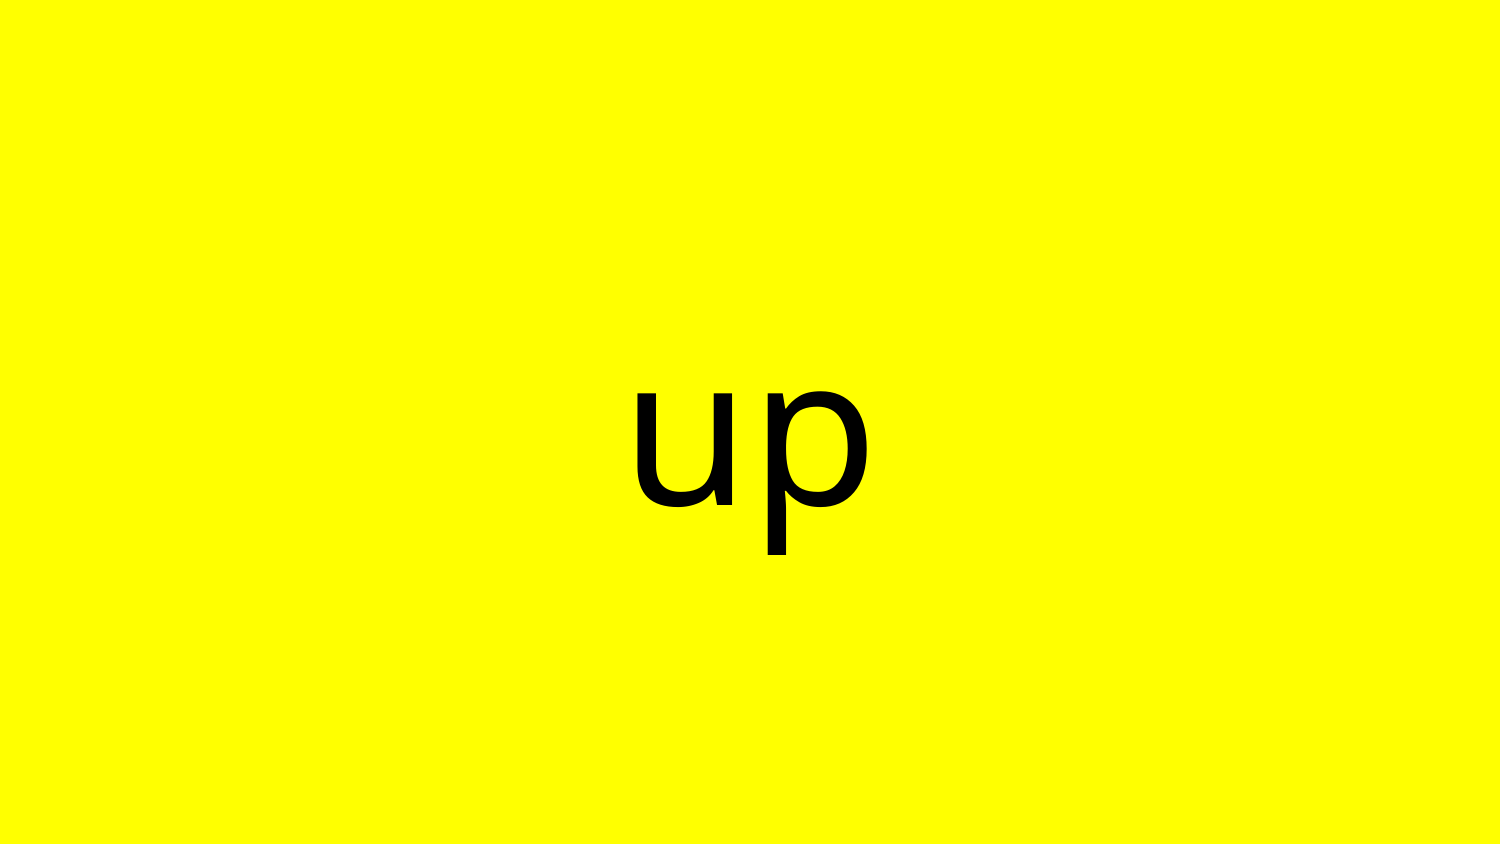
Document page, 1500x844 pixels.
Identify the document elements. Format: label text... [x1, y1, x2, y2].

title up [51, 352, 1449, 491]
